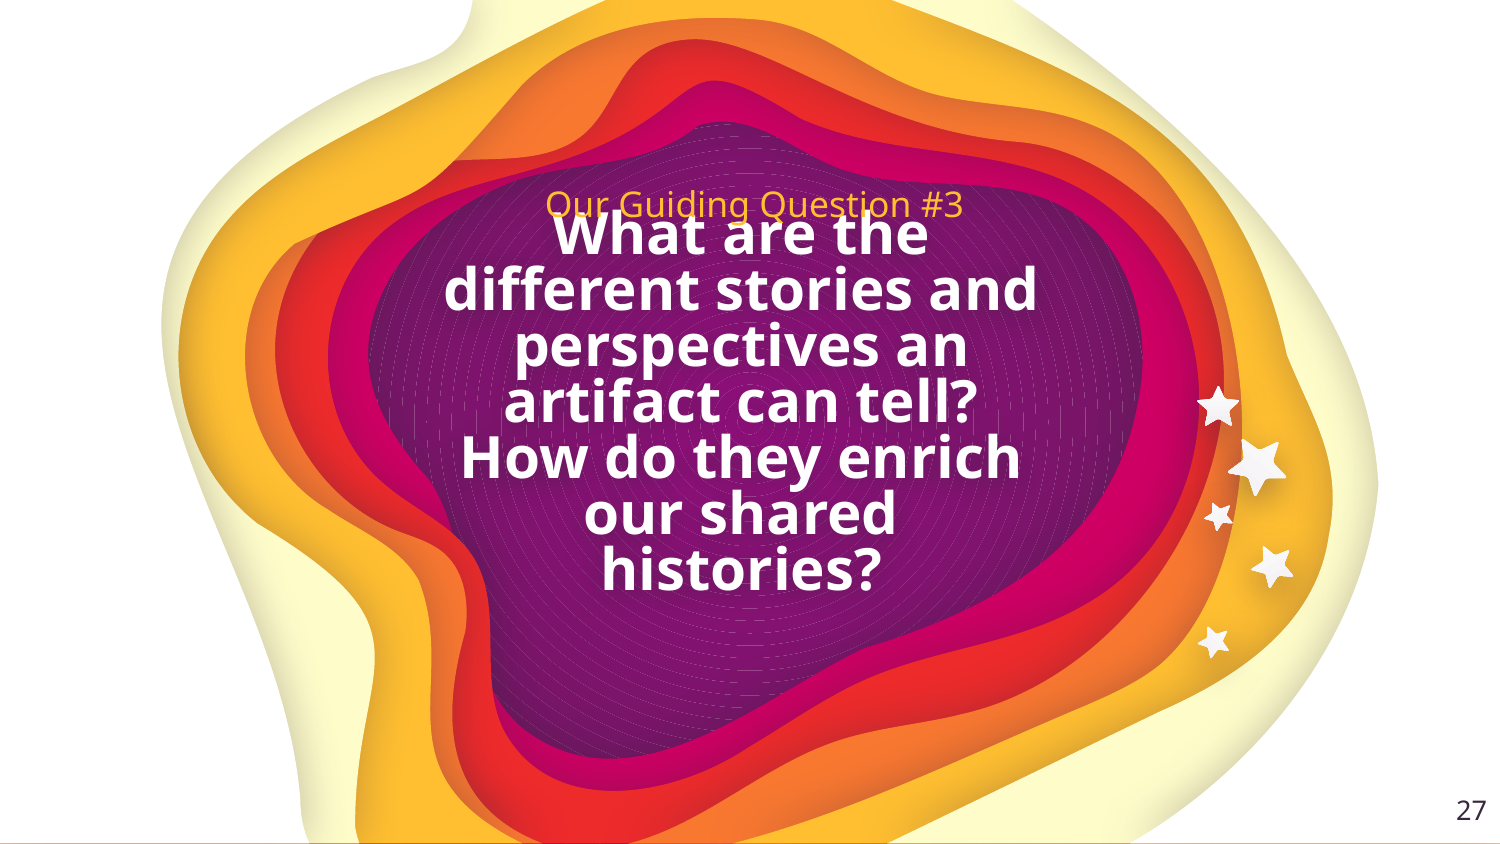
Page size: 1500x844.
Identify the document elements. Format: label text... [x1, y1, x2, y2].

text_box [1197, 385, 1240, 426]
title What are the different stories and perspectives an artifact can tell? How do they enrich our shared histories? [440, 472, 1042, 602]
text_box [1197, 626, 1229, 659]
text_box [1204, 502, 1233, 531]
slide_number 27 [1397, 779, 1488, 844]
subtitle Our Guiding Question #3 [409, 176, 1109, 305]
text_box [1251, 546, 1293, 588]
text_box [1228, 439, 1287, 496]
